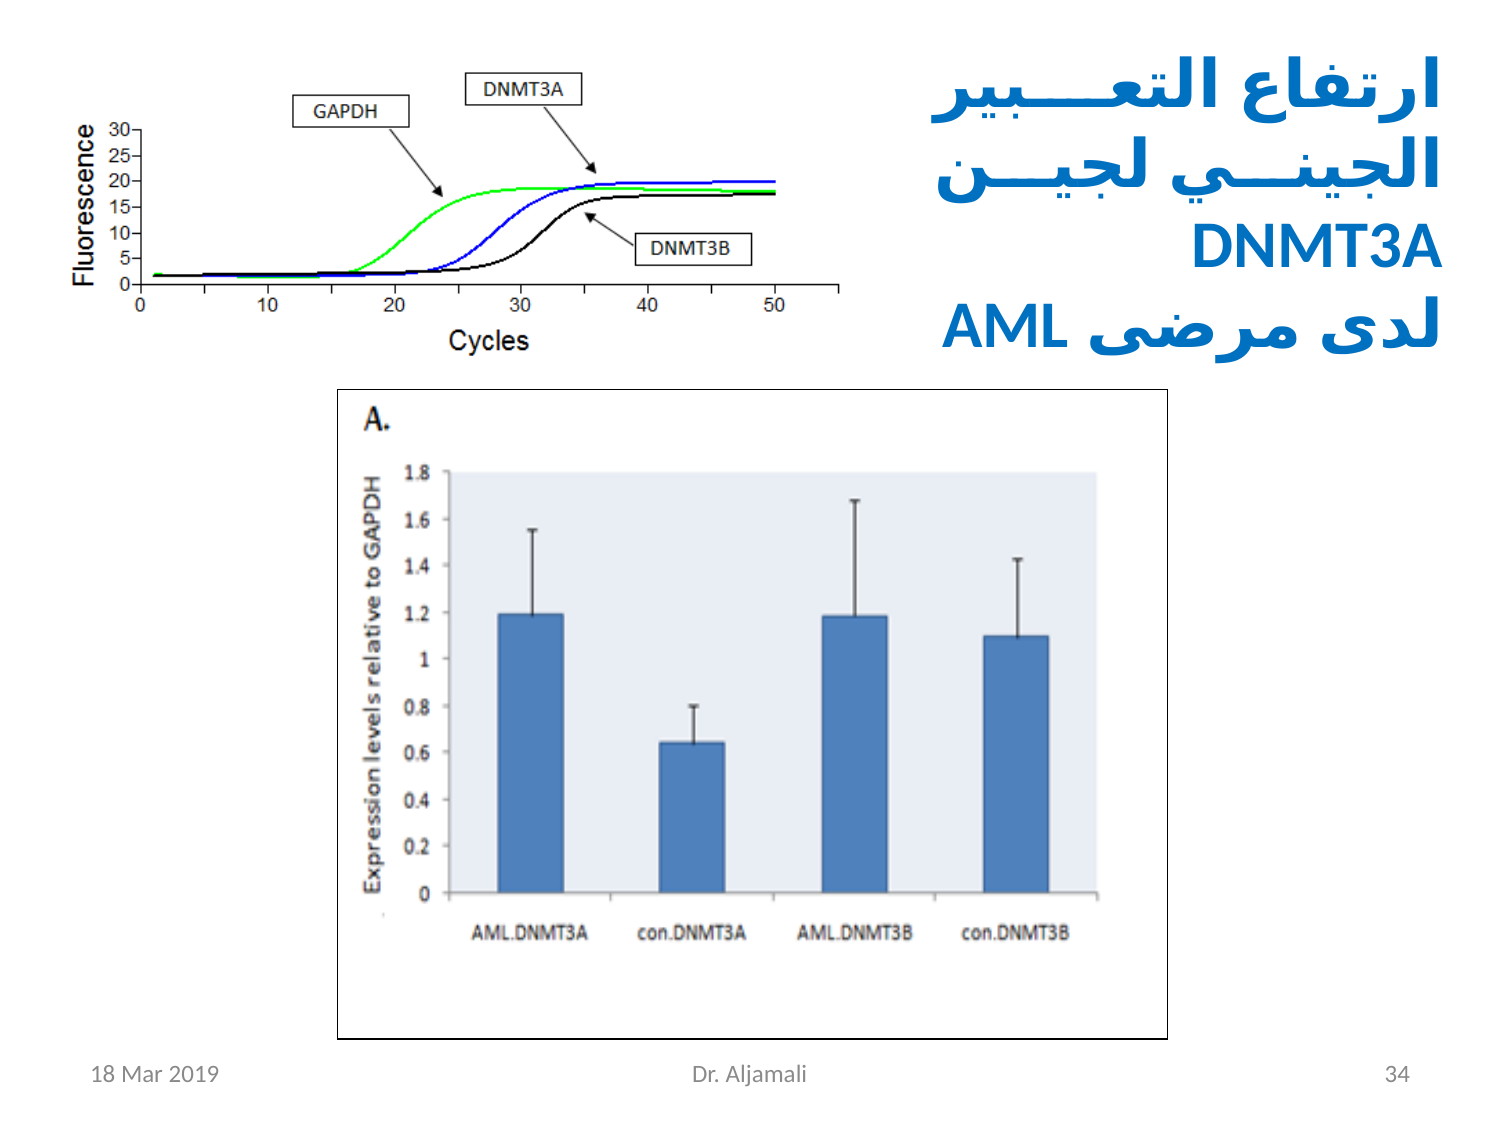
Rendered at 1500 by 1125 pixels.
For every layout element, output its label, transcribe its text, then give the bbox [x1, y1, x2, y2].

title ارتفاع التعبير الجيني لجين DNMT3A لدى مرضى AML [918, 106, 1459, 295]
picture [58, 26, 874, 367]
footer Dr. Aljamali [512, 1048, 988, 1103]
picture [337, 390, 1167, 1039]
slide_number 34 [1074, 1042, 1425, 1103]
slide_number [75, 1042, 425, 1103]
